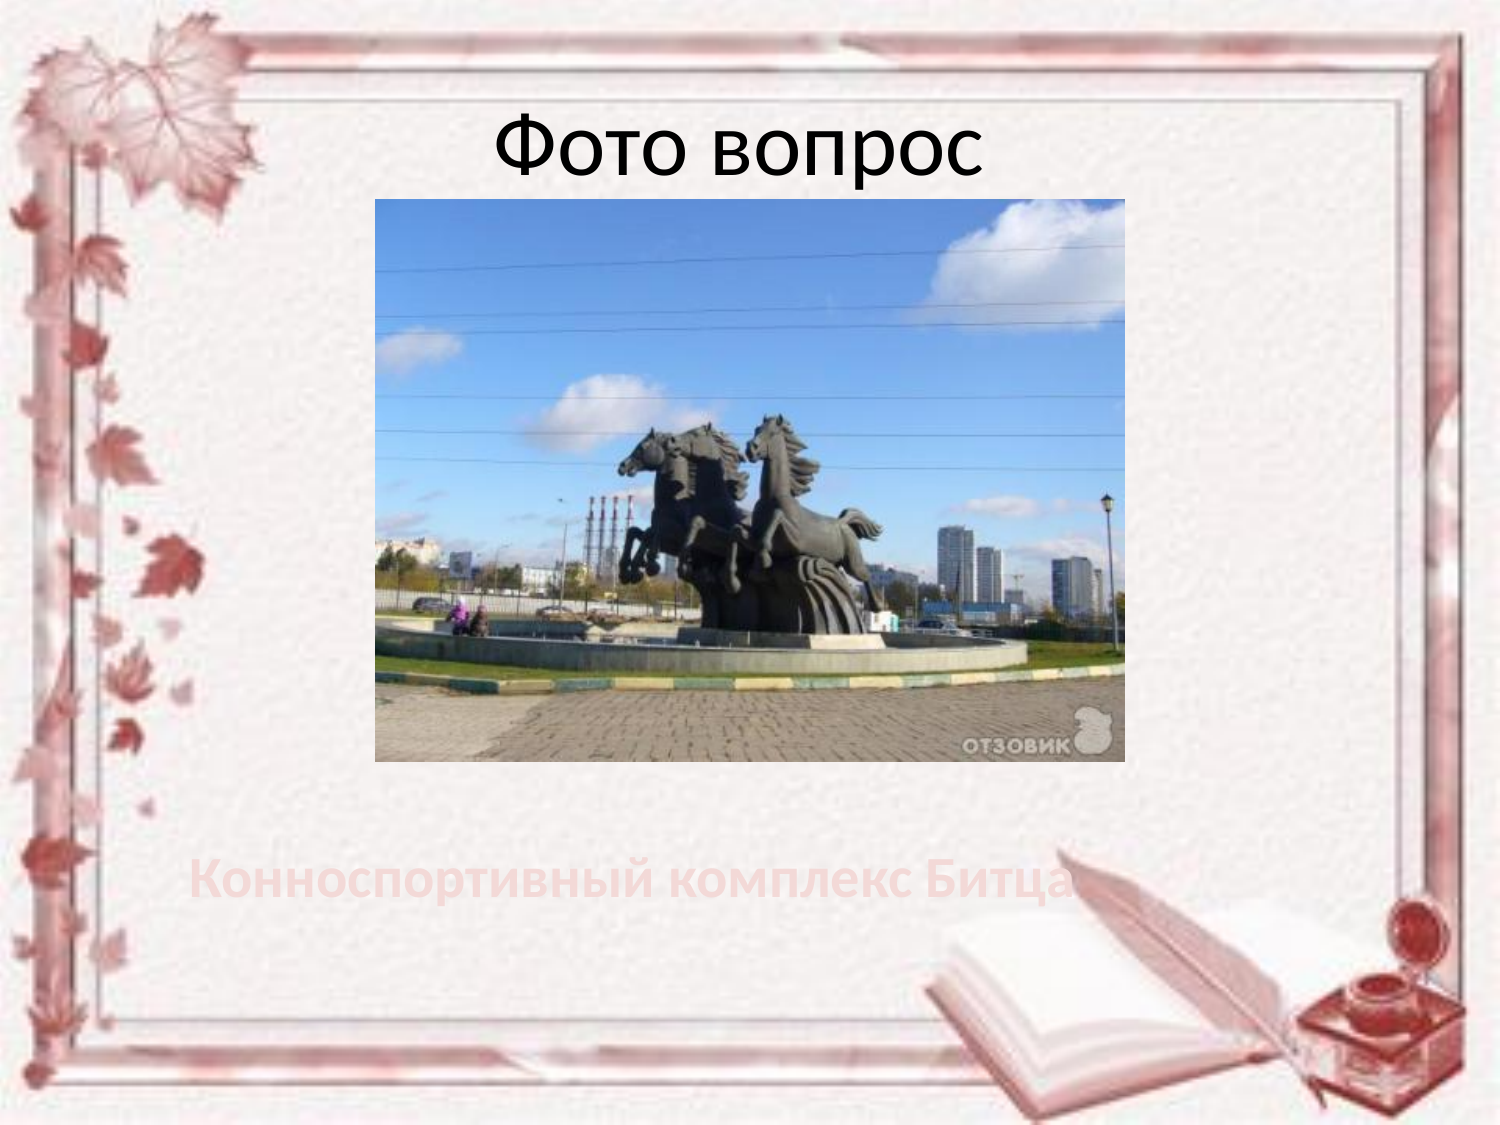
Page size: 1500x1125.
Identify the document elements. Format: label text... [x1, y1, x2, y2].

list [374, 198, 1126, 762]
text_box Конноспортивный комплекс Битца [140, 832, 1125, 917]
title Фото вопрос [75, 45, 1425, 233]
picture [0, 0, 1500, 1125]
